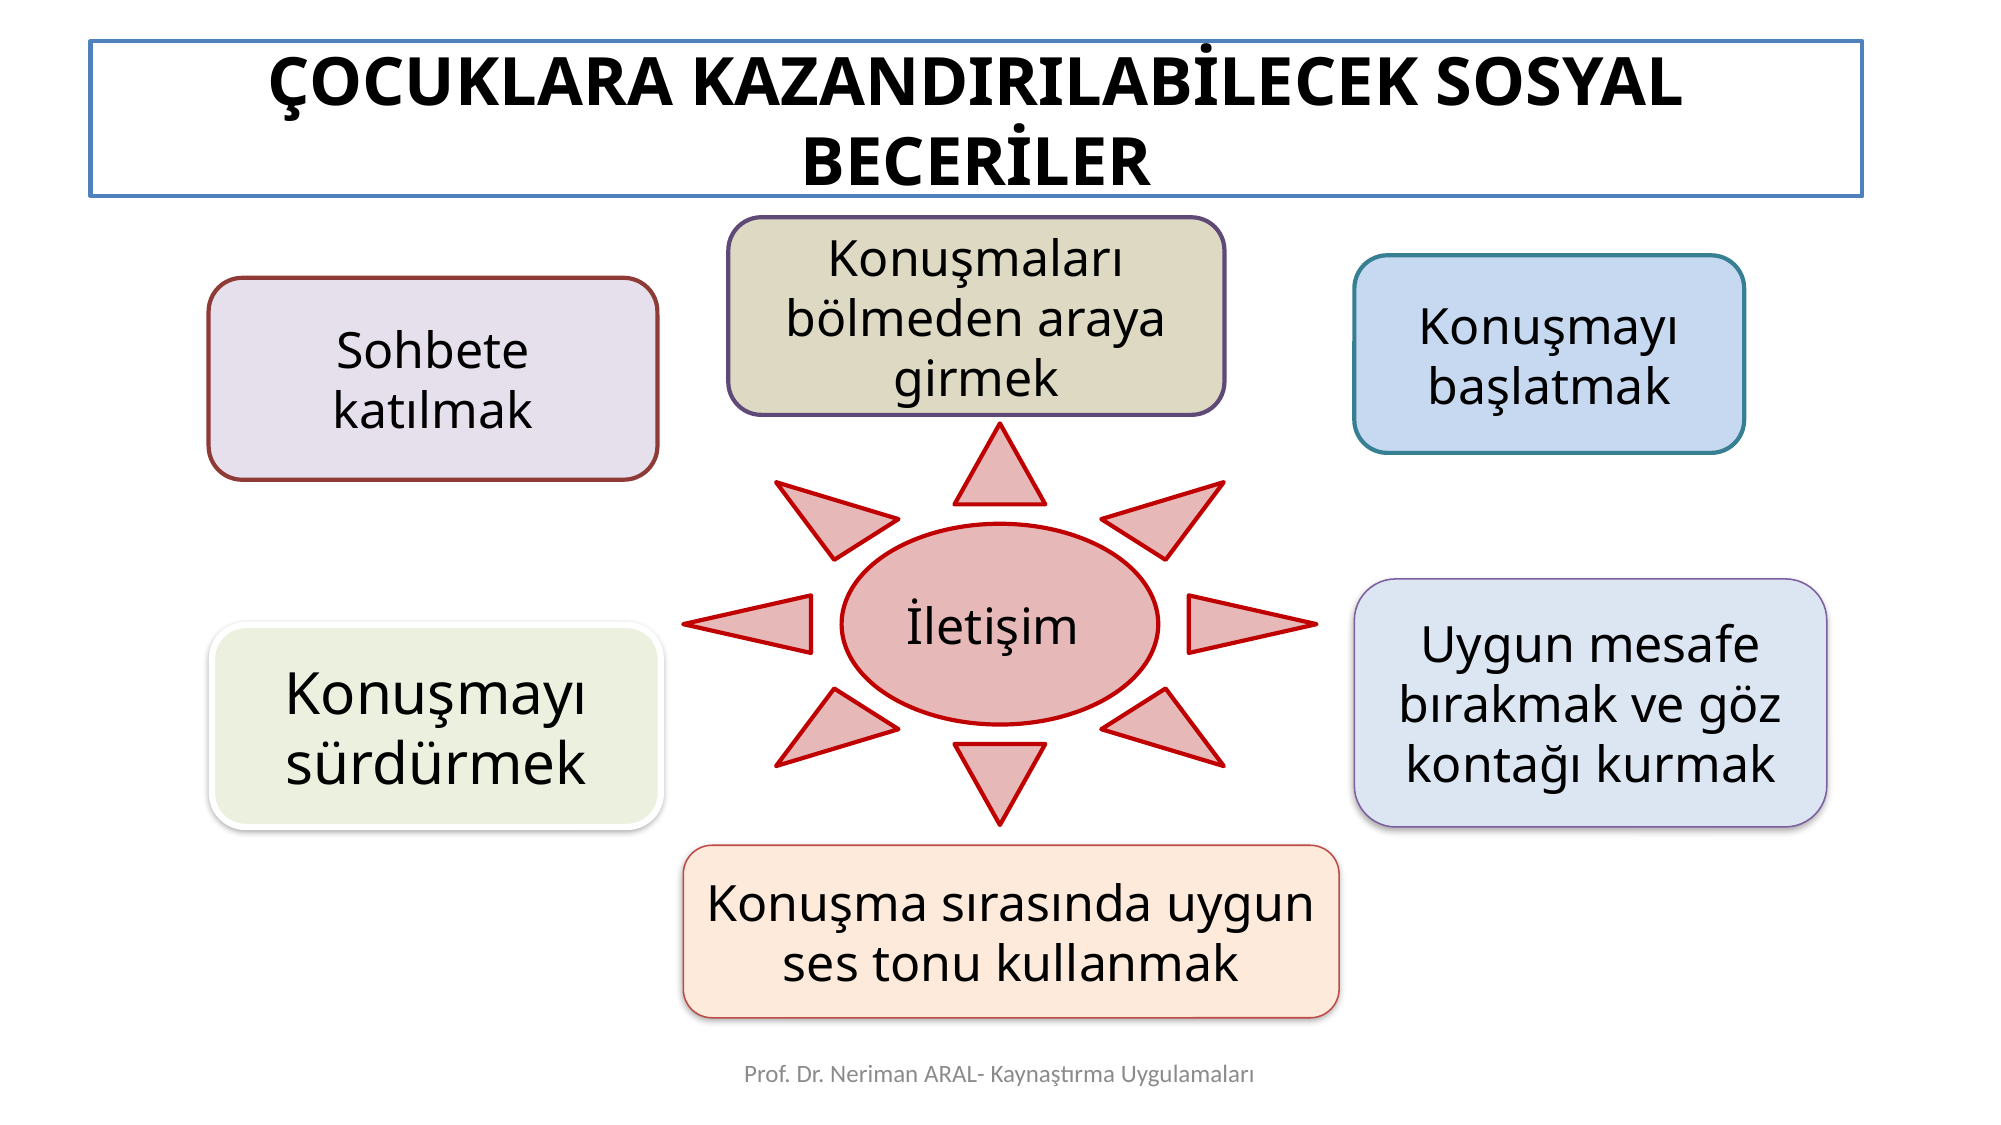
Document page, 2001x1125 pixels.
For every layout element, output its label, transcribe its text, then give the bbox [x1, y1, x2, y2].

footer Prof. Dr. Neriman ARAL- Kaynaştırma Uygulamaları [683, 1042, 1317, 1103]
text_box İletişim [952, 421, 1048, 507]
text_box İletişim [1099, 686, 1226, 769]
text_box İletişim [681, 593, 814, 656]
text_box Konuşma sırasında uygun ses tonu kullanmak [682, 844, 1340, 1019]
text_box Konuşmayı sürdürmek [208, 621, 664, 831]
text_box İletişim [839, 521, 1161, 727]
title ÇOCUKLARA KAZANDIRILABİLECEK SOSYAL BECERİLER [88, 39, 1864, 198]
text_box Sohbete katılmak [206, 275, 660, 482]
text_box Uygun mesafe bırakmak ve göz kontağı kurmak [1353, 578, 1828, 828]
text_box Konuşmaları bölmeden araya girmek [726, 215, 1227, 417]
text_box Konuşmayı başlatmak [1352, 253, 1747, 455]
text_box İletişim [952, 741, 1048, 828]
text_box İletişim [774, 686, 901, 769]
text_box İletişim [1186, 593, 1319, 656]
text_box İletişim [774, 480, 901, 562]
text_box İletişim [1099, 480, 1226, 562]
